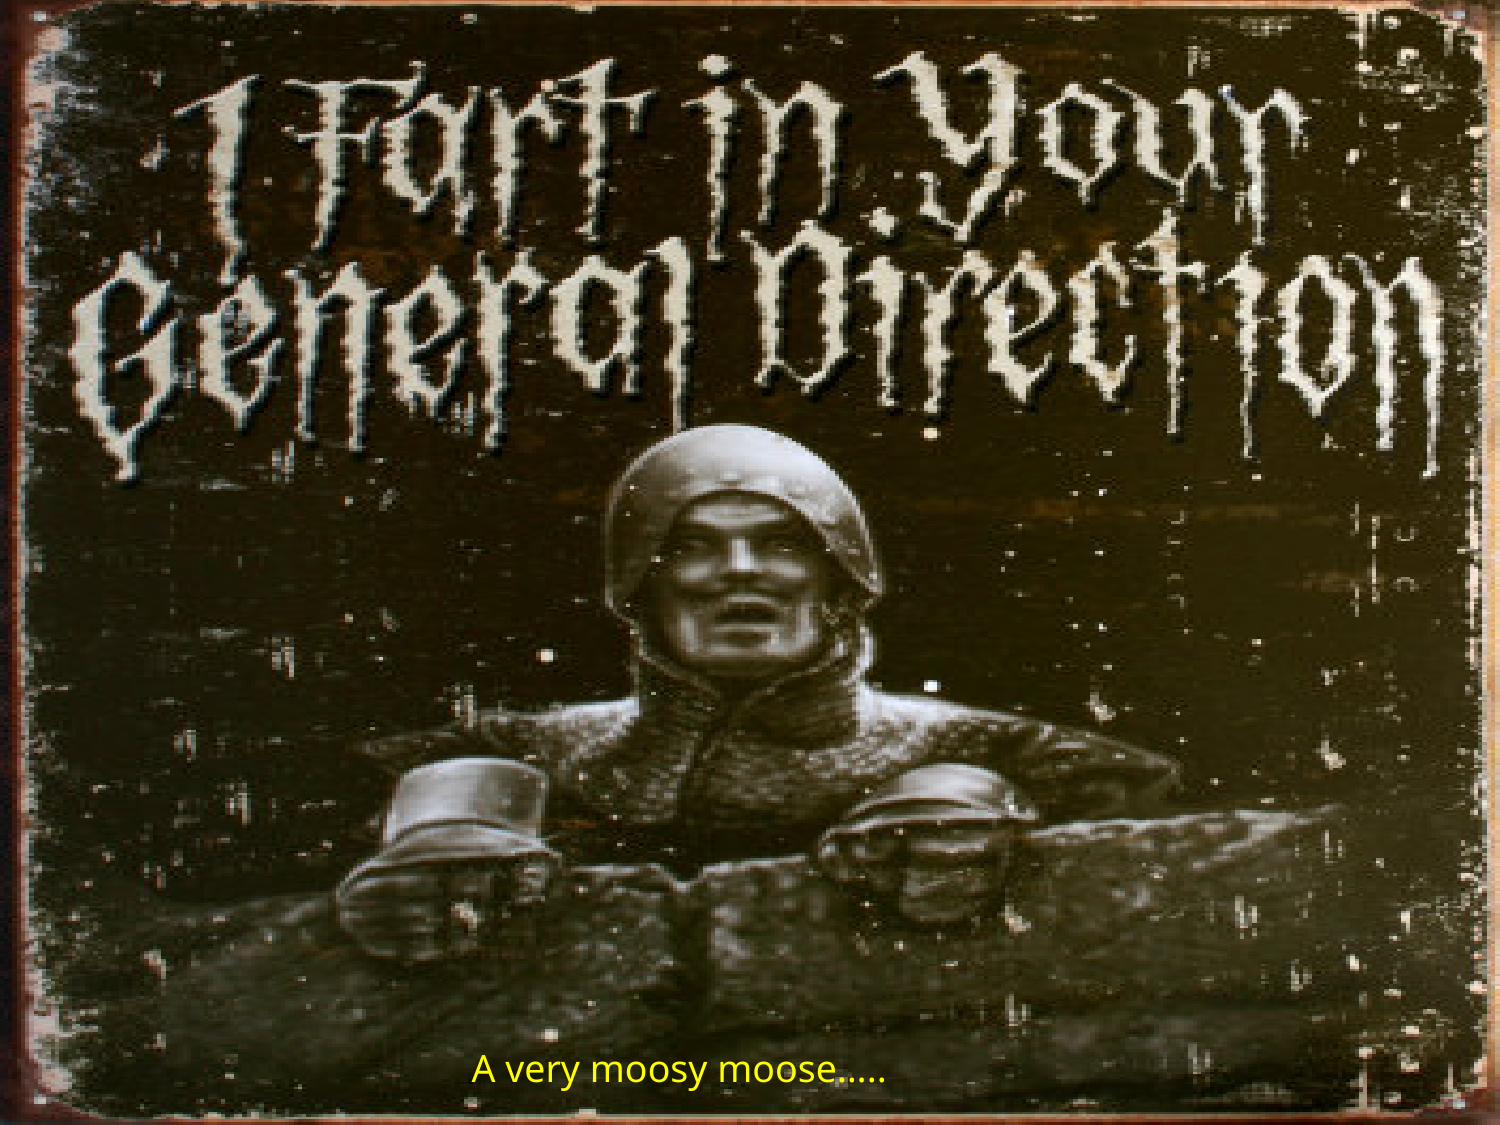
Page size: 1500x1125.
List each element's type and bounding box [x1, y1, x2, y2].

list [0, 0, 1500, 1125]
